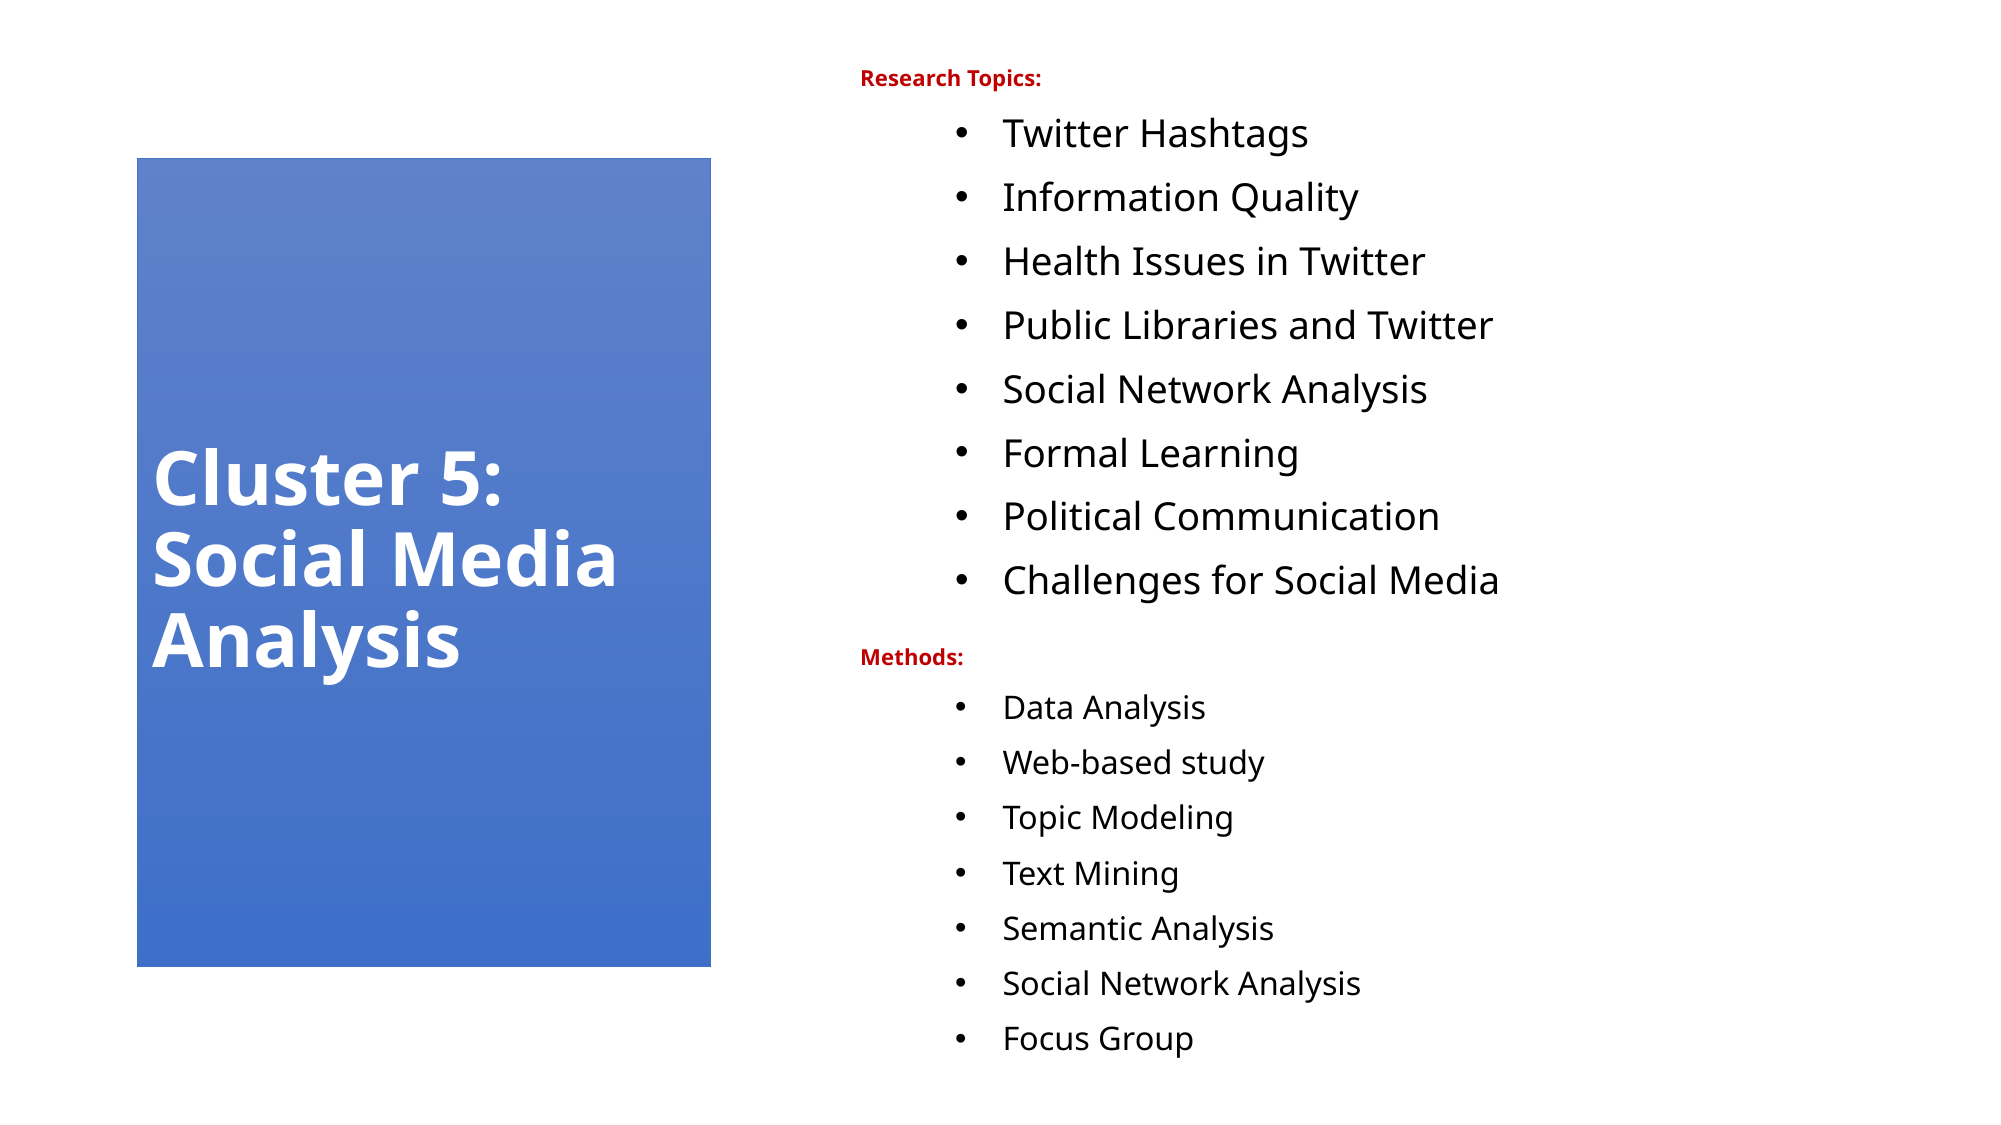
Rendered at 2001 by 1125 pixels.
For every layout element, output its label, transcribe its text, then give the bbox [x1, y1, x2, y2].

title Cluster 5: Social Media Analysis [137, 158, 711, 967]
list Research Topics: Twitter Hashtags Information Quality Health Issues in Twitter Public Libraries and Twitter Social Network Analysis Formal Learning Political Communication Challenges for Social Media Methods: Data Analysis Web-based study Topic Modeling Text Mining Semantic Analysis Social Network Analysis Focus Group [845, 52, 1892, 1073]
